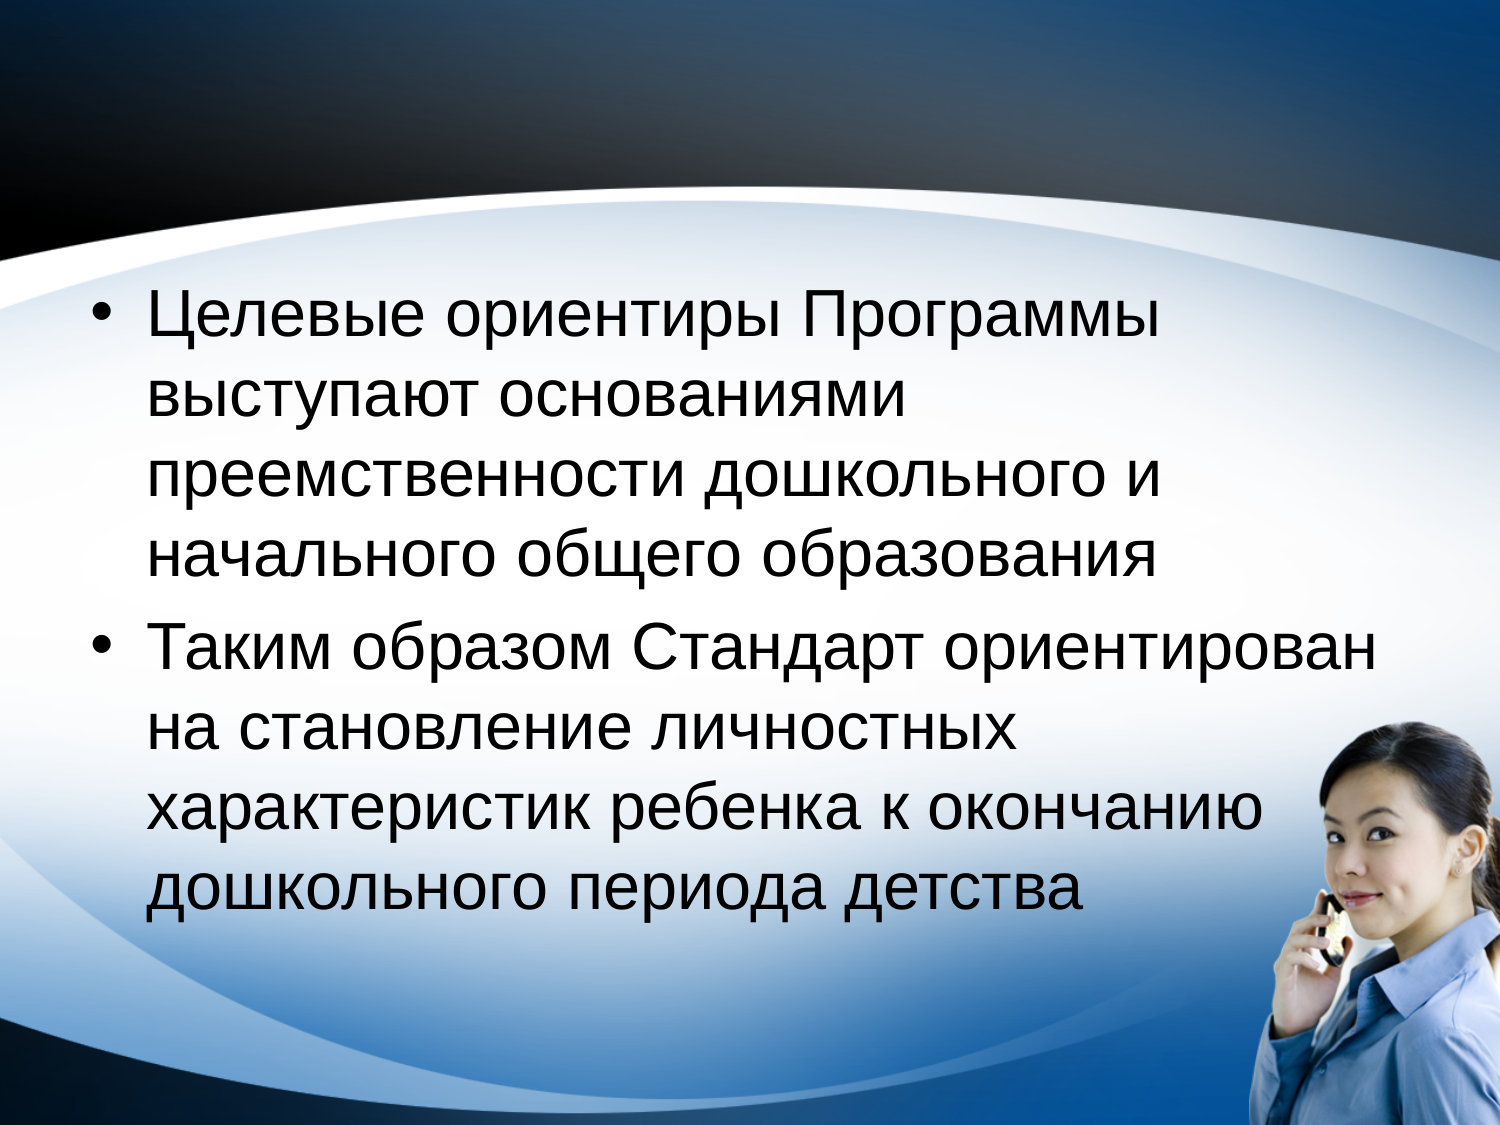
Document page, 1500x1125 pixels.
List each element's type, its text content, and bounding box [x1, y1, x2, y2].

list Целевые ориентиры Программы выступают основаниями преемственности дошкольного и начального общего образования Таким образом Стандарт ориентирован на становление личностных характеристик ребенка к окончанию дошкольного периода детства [75, 262, 1425, 1005]
picture [0, 0, 1500, 1125]
